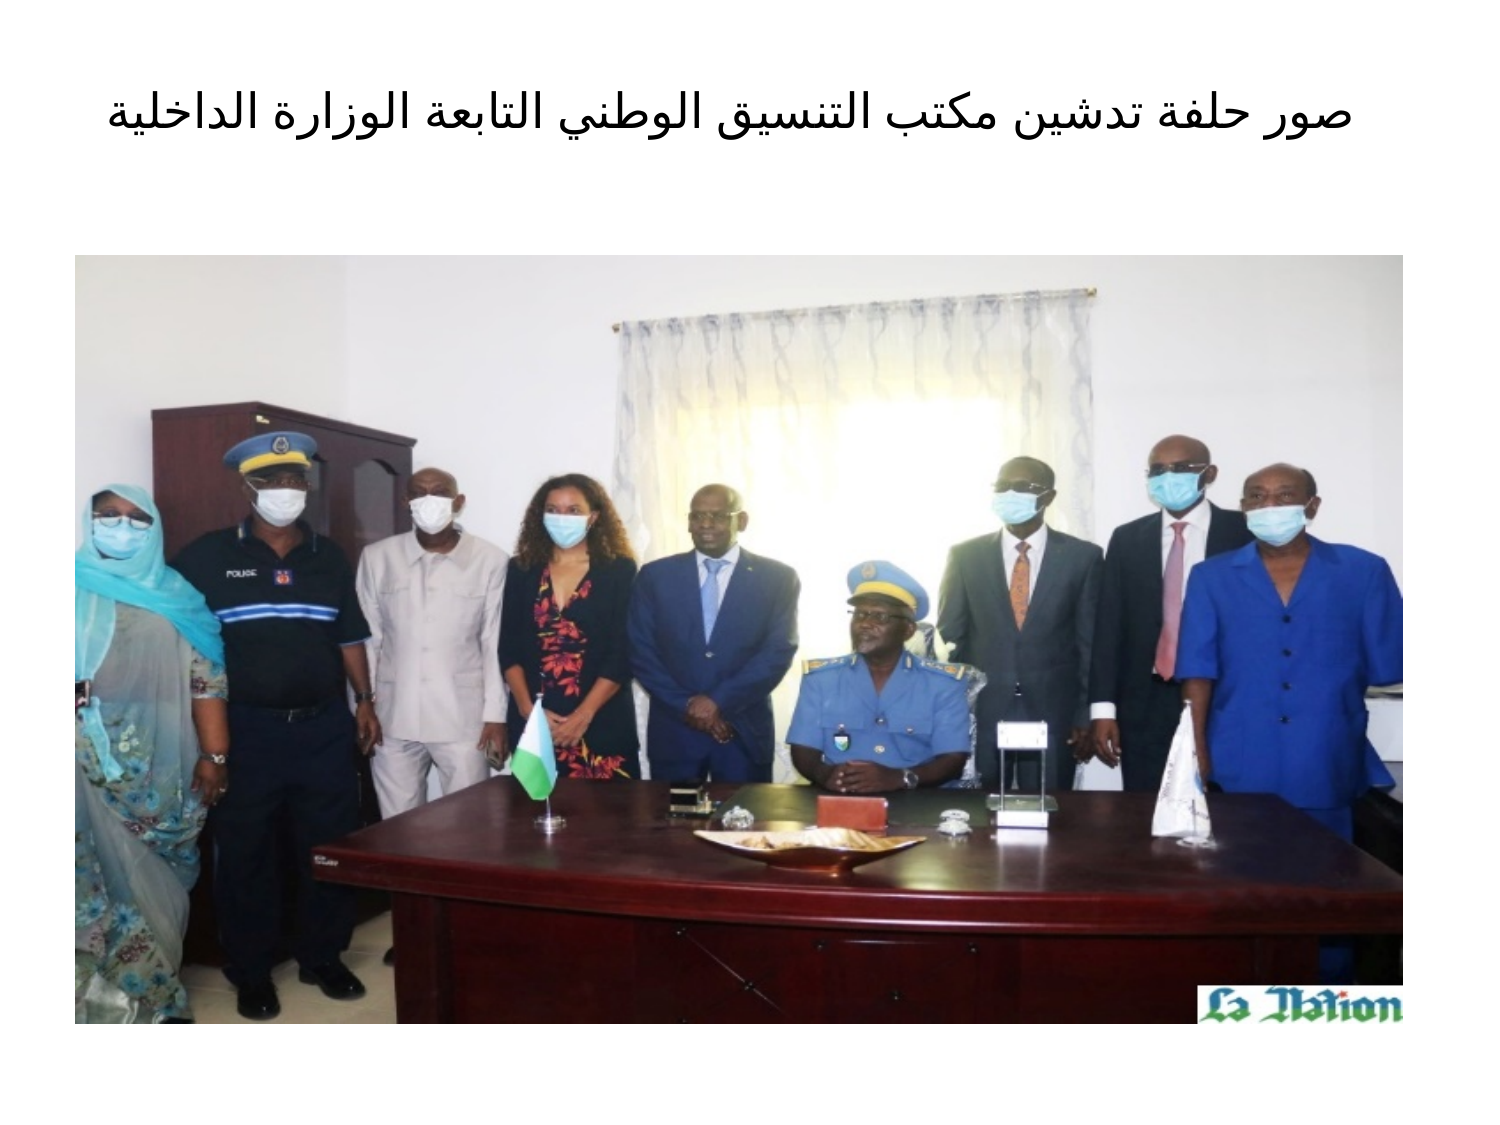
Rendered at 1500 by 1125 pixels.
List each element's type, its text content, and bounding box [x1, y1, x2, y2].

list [74, 255, 1403, 1024]
title صور حلفة تدشين مكتب التنسيق الوطني التابعة الوزارة الداخلية [75, 45, 1425, 173]
